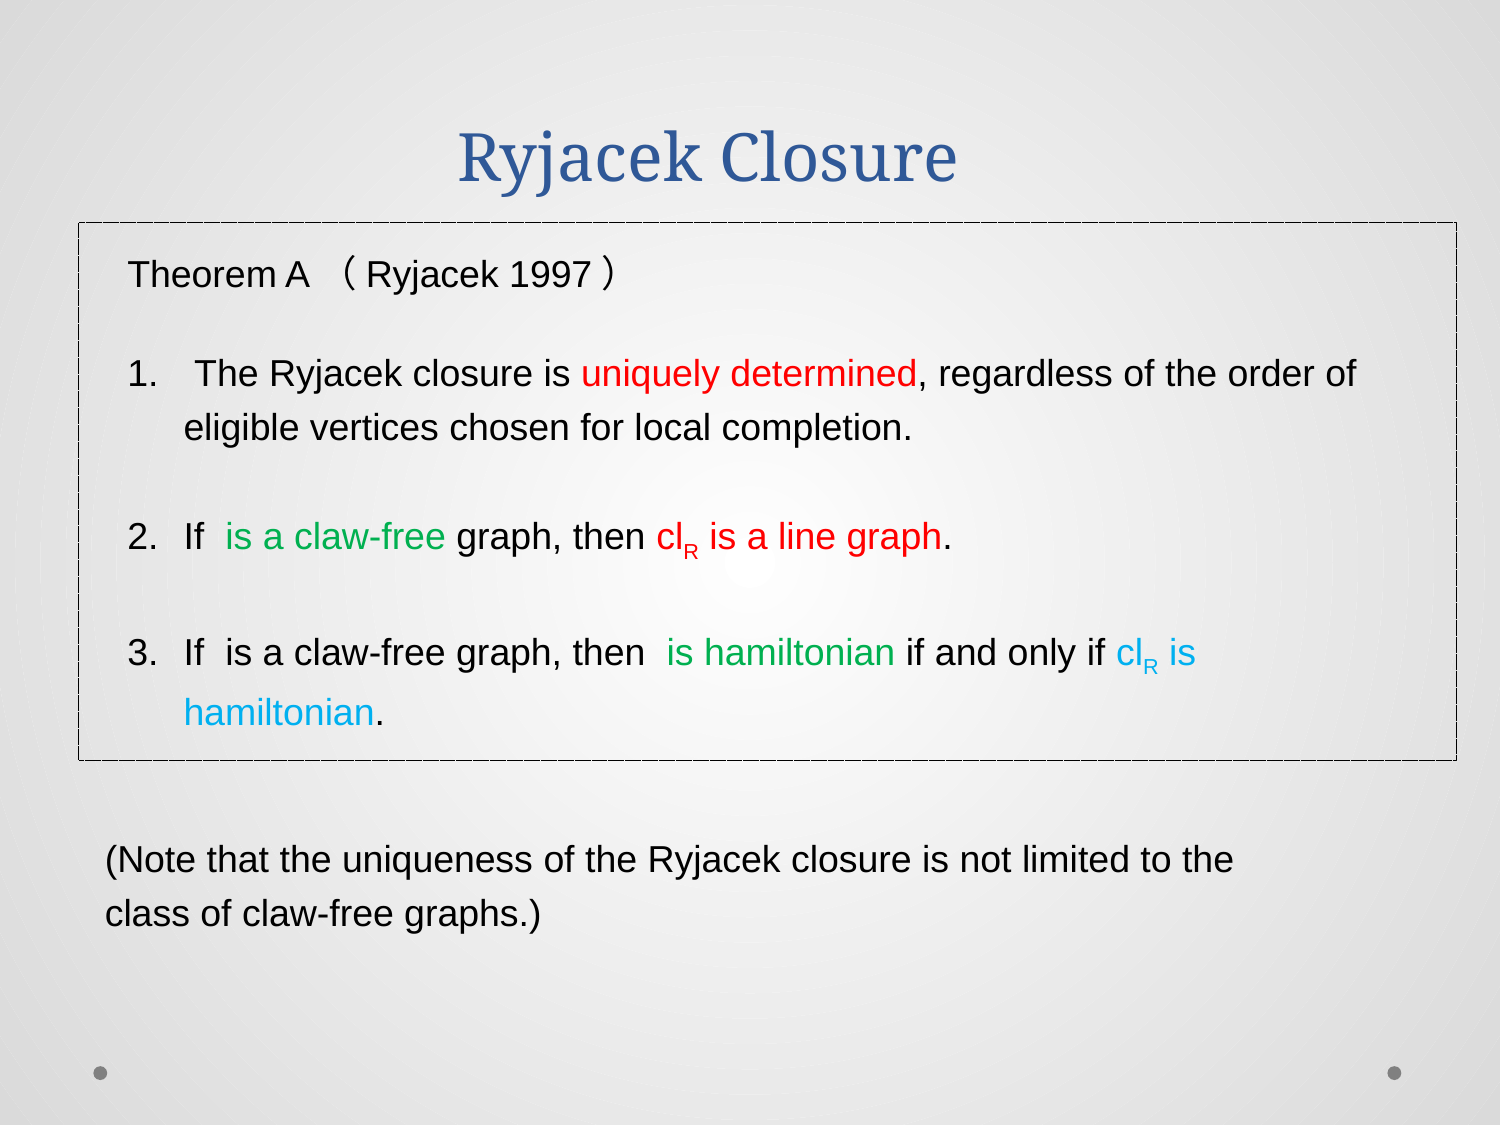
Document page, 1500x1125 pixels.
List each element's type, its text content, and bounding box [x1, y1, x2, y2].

title Ryjacek Closure [33, 10, 1384, 203]
text_box (Note that the uniqueness of the Ryjacek closure is not limited to the class of claw-free graphs.) [90, 818, 1303, 942]
text_box [76, 220, 1459, 762]
